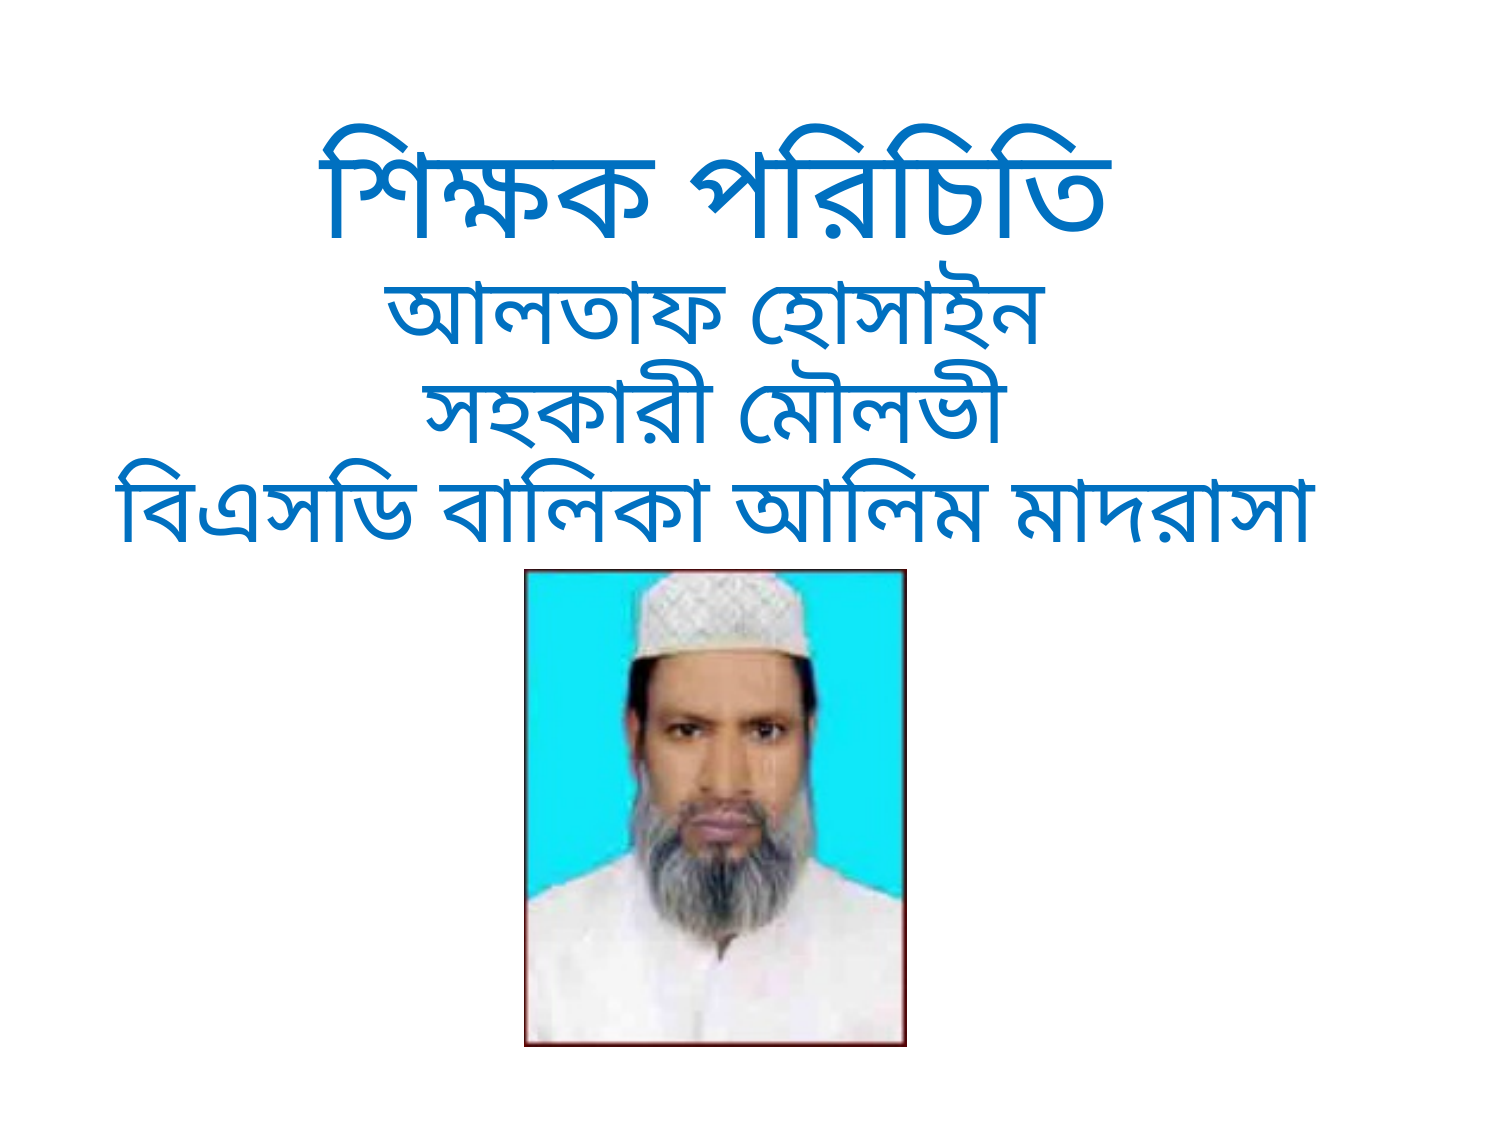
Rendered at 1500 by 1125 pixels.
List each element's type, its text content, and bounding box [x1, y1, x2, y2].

picture [524, 569, 908, 1047]
title শিক্ষক পরিচিতি আলতাফ হোসাইন সহকারী মৌলভী বিএসডি বালিকা আলিম মাদরাসা [66, 45, 1365, 570]
